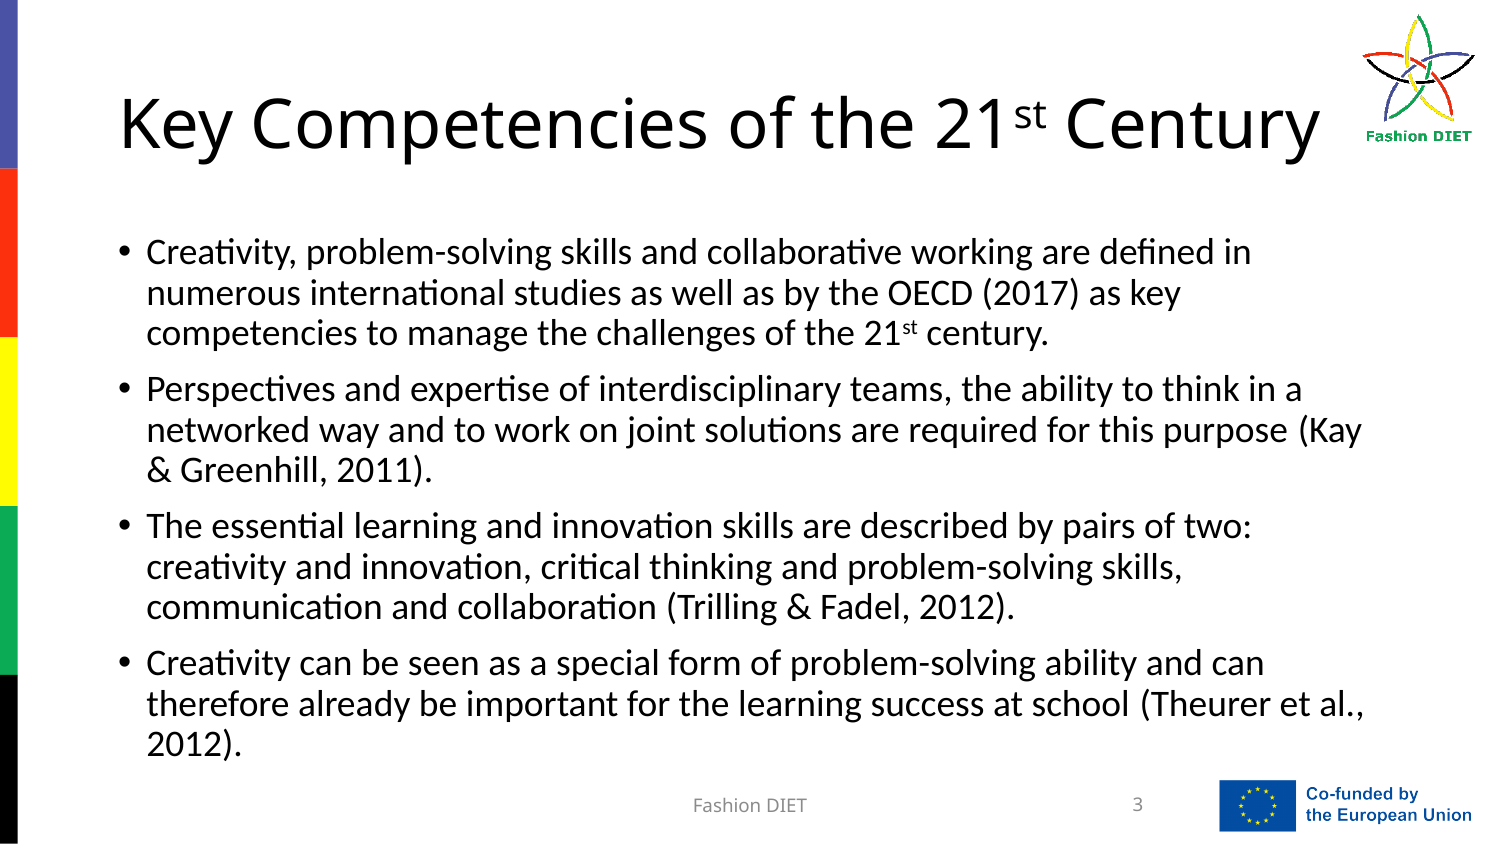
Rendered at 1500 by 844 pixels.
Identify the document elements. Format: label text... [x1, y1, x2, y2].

slide_number 3 [820, 783, 1159, 829]
title Key Competencies of the 21st Century [103, 45, 1397, 208]
footer Fashion DIET [496, 782, 1004, 828]
picture [1358, 14, 1480, 151]
picture [1216, 777, 1491, 835]
list Creativity, problem-solving skills and collaborative working are defined in numerous international studies as well as by the OECD (2017) as key competencies to manage the challenges of the 21st century. Perspectives and expertise of interdisciplinary teams, the ability to think in a networked way and to work on joint solutions are required for this purpose (Kay & Greenhill, 2011). The essential learning and innovation skills are described by pairs of two: creativity and innovation, critical thinking and problem-solving skills, communication and collaboration (Trilling & Fadel, 2012). Creativity can be seen as a special form of problem-solving ability and can therefore already be important for the learning success at school (Theurer et al., 2012). [103, 224, 1397, 760]
